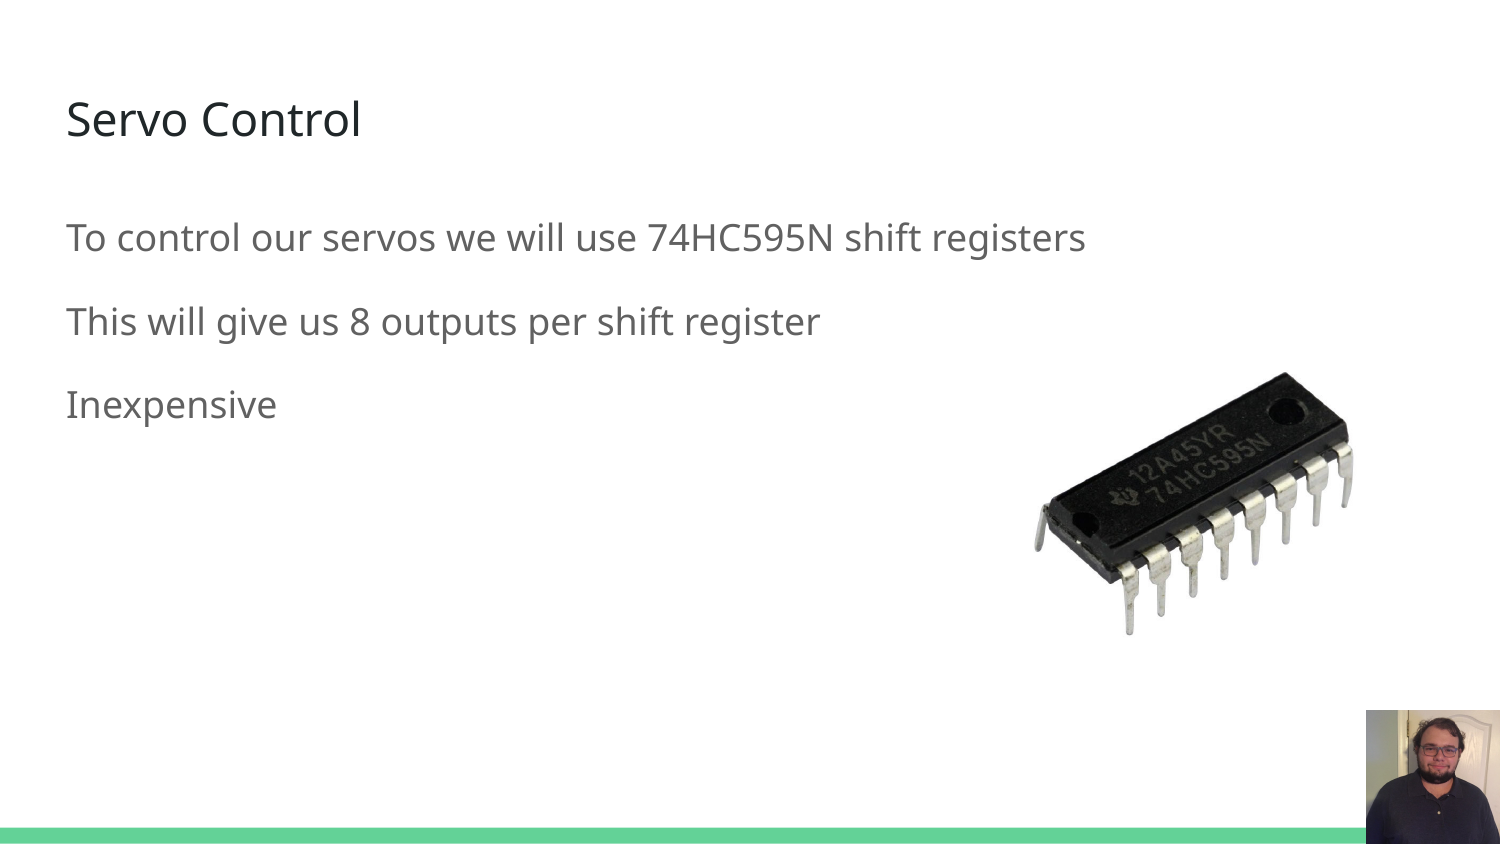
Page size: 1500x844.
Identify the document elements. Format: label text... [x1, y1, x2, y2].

title Servo Control [51, 71, 1449, 166]
list To control our servos we will use 74HC595N shift registers This will give us 8 outputs per shift register Inexpensive [51, 189, 1449, 750]
picture [973, 309, 1500, 844]
